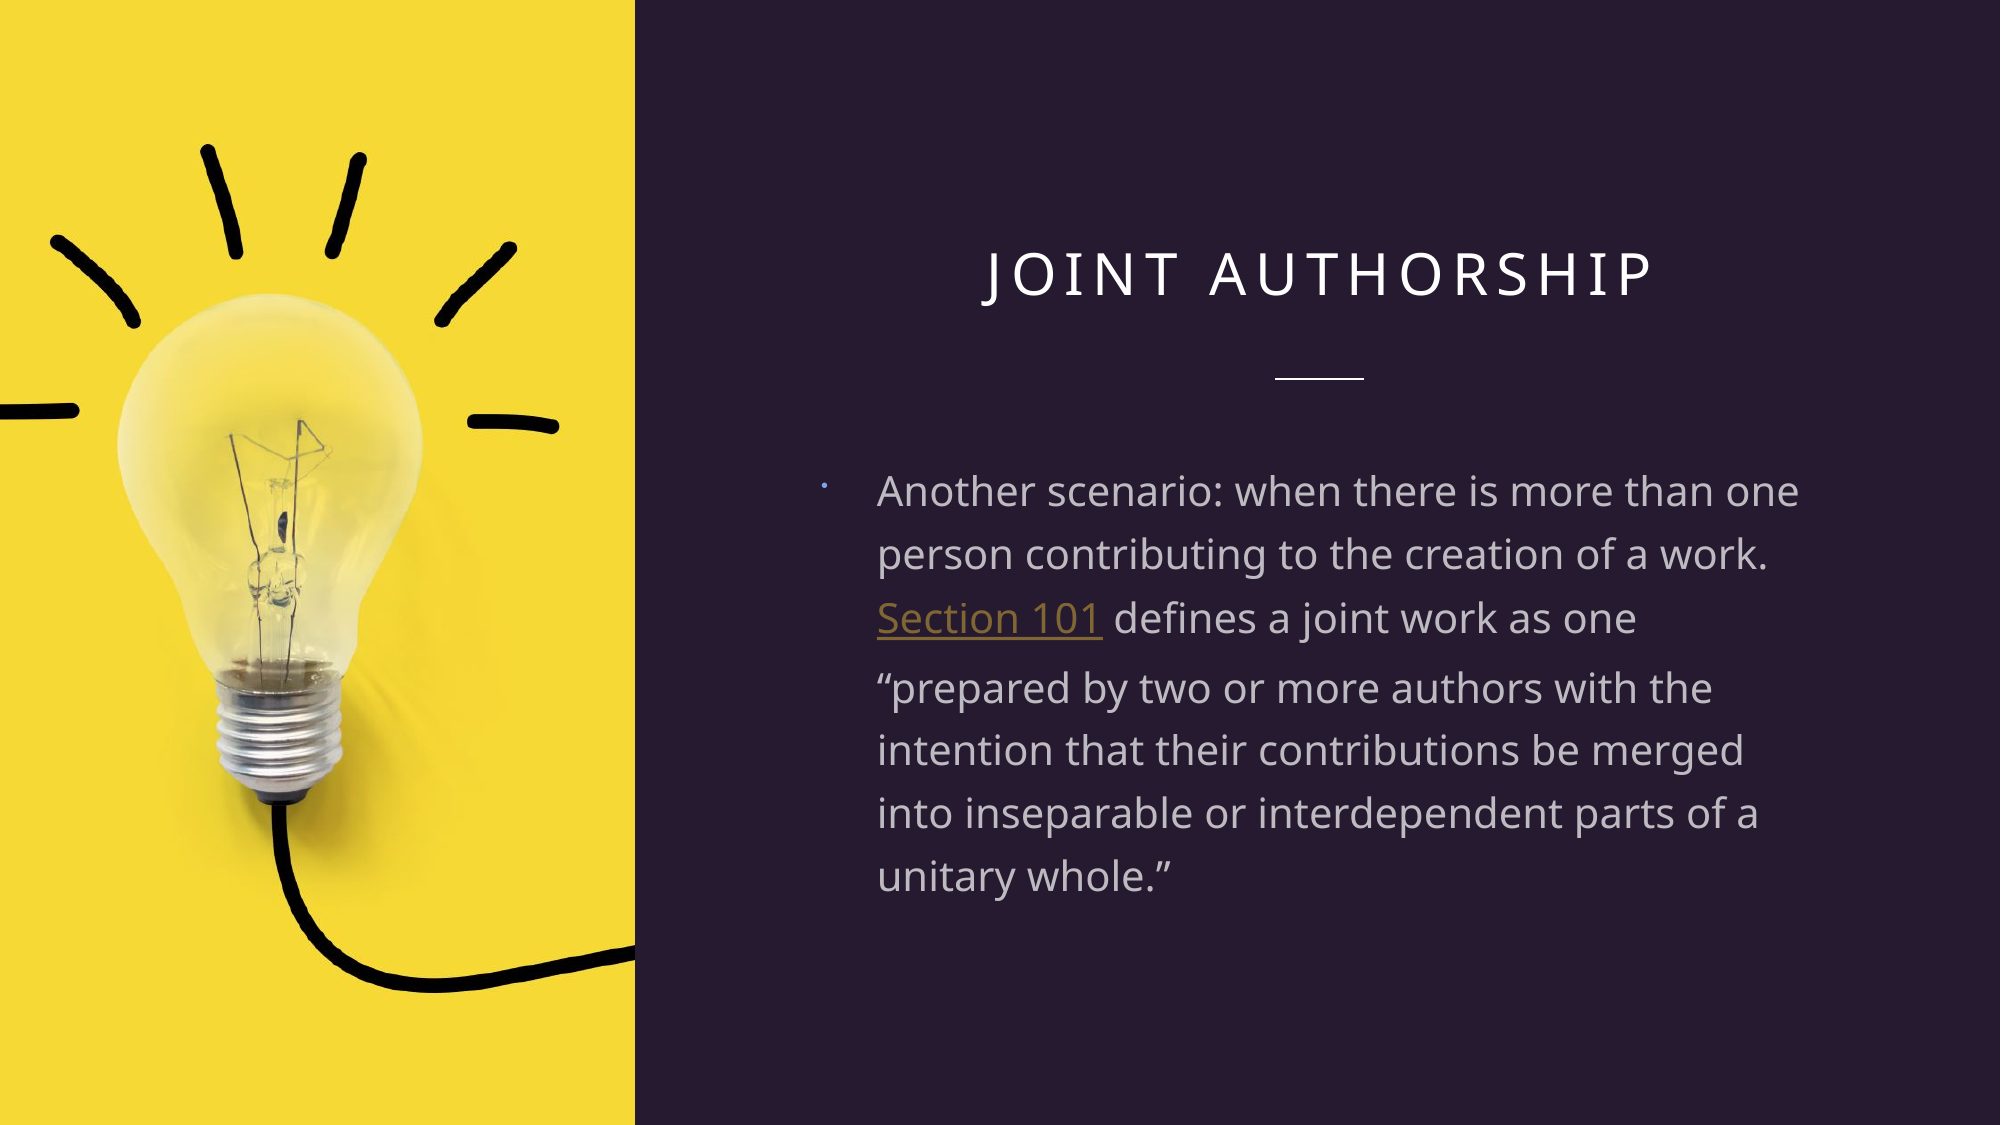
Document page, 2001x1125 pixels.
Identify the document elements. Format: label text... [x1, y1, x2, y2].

title Joint authorship [817, 165, 1822, 307]
picture [0, 0, 636, 1125]
list Another scenario: when there is more than one person contributing to the creation of a work. Section 101 defines a joint work as one “prepared by two or more authors with the intention that their contributions be merged into inseparable or interdependent parts of a unitary whole.” [817, 452, 1822, 947]
text_box [636, 0, 2000, 1125]
